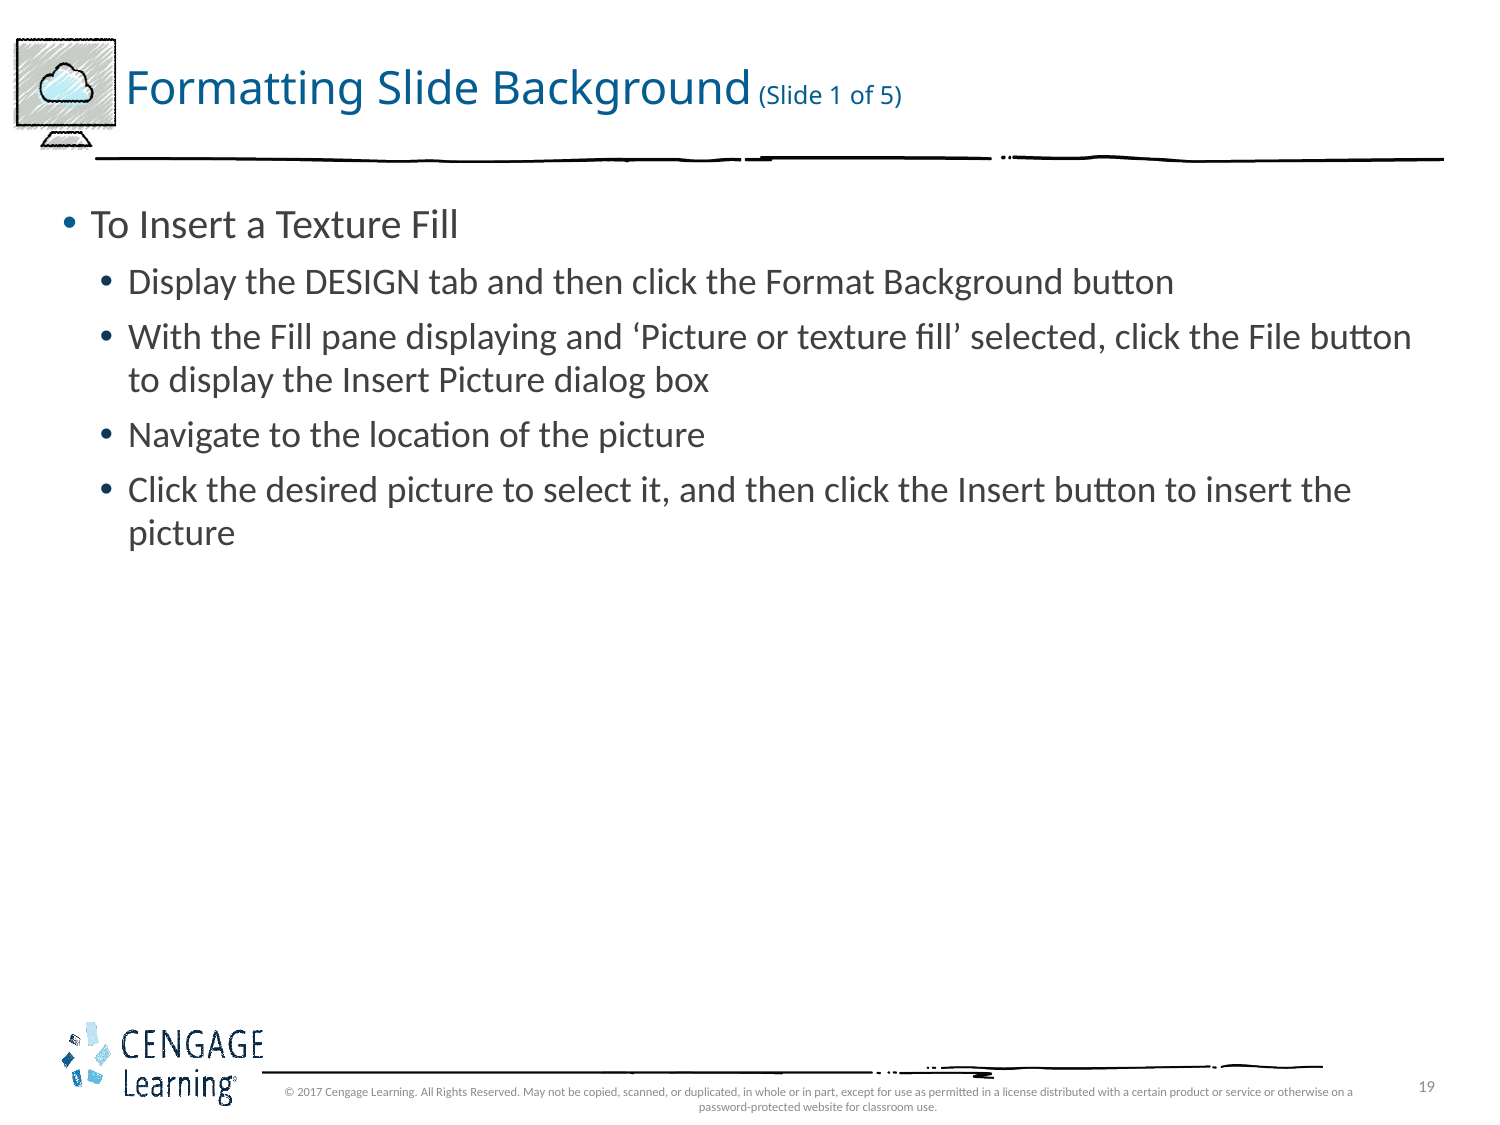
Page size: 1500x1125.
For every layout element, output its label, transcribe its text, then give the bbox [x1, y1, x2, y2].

list To Insert a Texture Fill Display the DESIGN tab and then click the Format Background button With the Fill pane displaying and ‘Picture or texture fill’ selected, click the File button to display the Insert Picture dialog box Navigate to the location of the picture Click the desired picture to select it, and then click the Insert button to insert the picture [62, 200, 1443, 711]
footer © 2017 Cengage Learning. All Rights Reserved. May not be copied, scanned, or duplicated, in whole or in part, except for use as permitted in a license distributed with a certain product or service or otherwise on a password-protected website for classroom use. [262, 1079, 1375, 1120]
picture [13, 36, 117, 151]
picture [62, 1022, 1323, 1106]
picture [95, 155, 1444, 163]
title Formatting Slide Background (Slide 1 of 5) [125, 67, 1442, 115]
